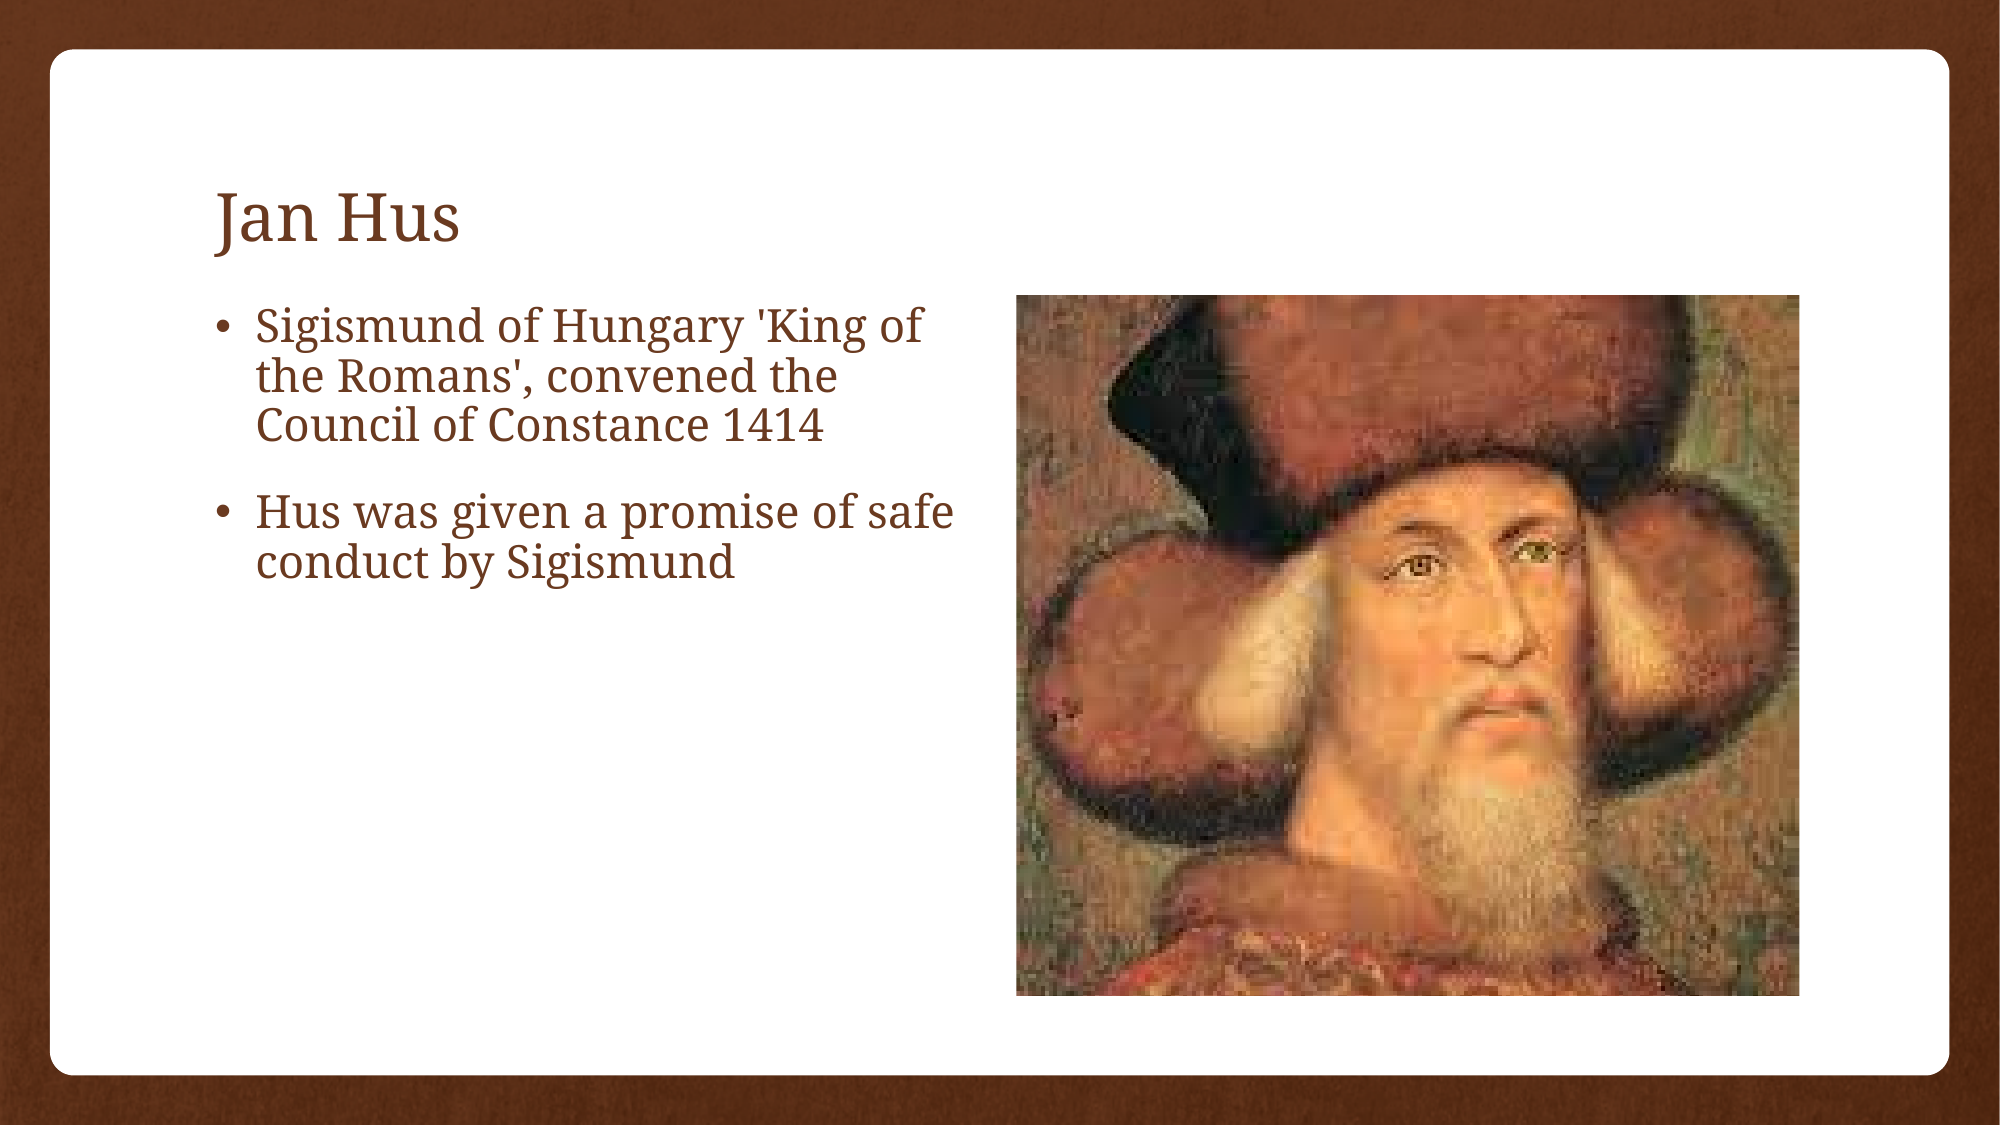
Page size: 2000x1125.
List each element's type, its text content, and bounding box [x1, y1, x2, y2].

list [1016, 295, 1800, 996]
title Jan Hus [199, 70, 1800, 263]
list Sigismund of Hungary 'King of the Romans', convened the Council of Constance 1414 Hus was given a promise of safe conduct by Sigismund [199, 295, 984, 996]
